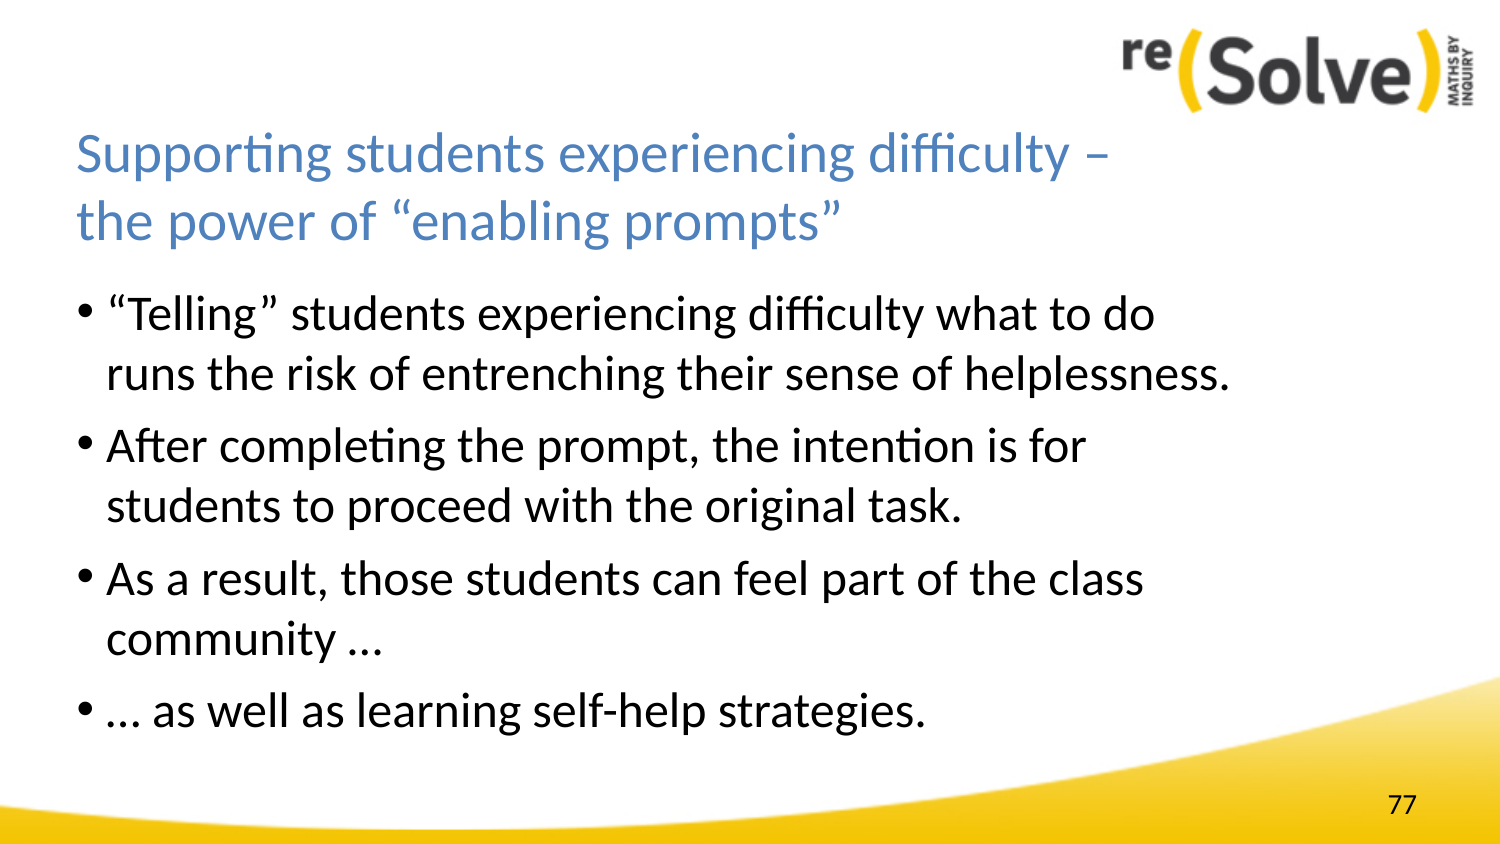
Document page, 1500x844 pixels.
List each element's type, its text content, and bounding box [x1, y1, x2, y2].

list “Telling” students experiencing difficulty what to do runs the risk of entrenching their sense of helplessness. After completing the prompt, the intention is for students to proceed with the original task. As a result, those students can feel part of the class community … … as well as learning self-help strategies. [76, 280, 1247, 788]
picture [0, 0, 1500, 844]
slide_number 77 [1181, 779, 1418, 827]
title Supporting students experiencing difficulty – the power of “enabling prompts” [76, 114, 1140, 256]
